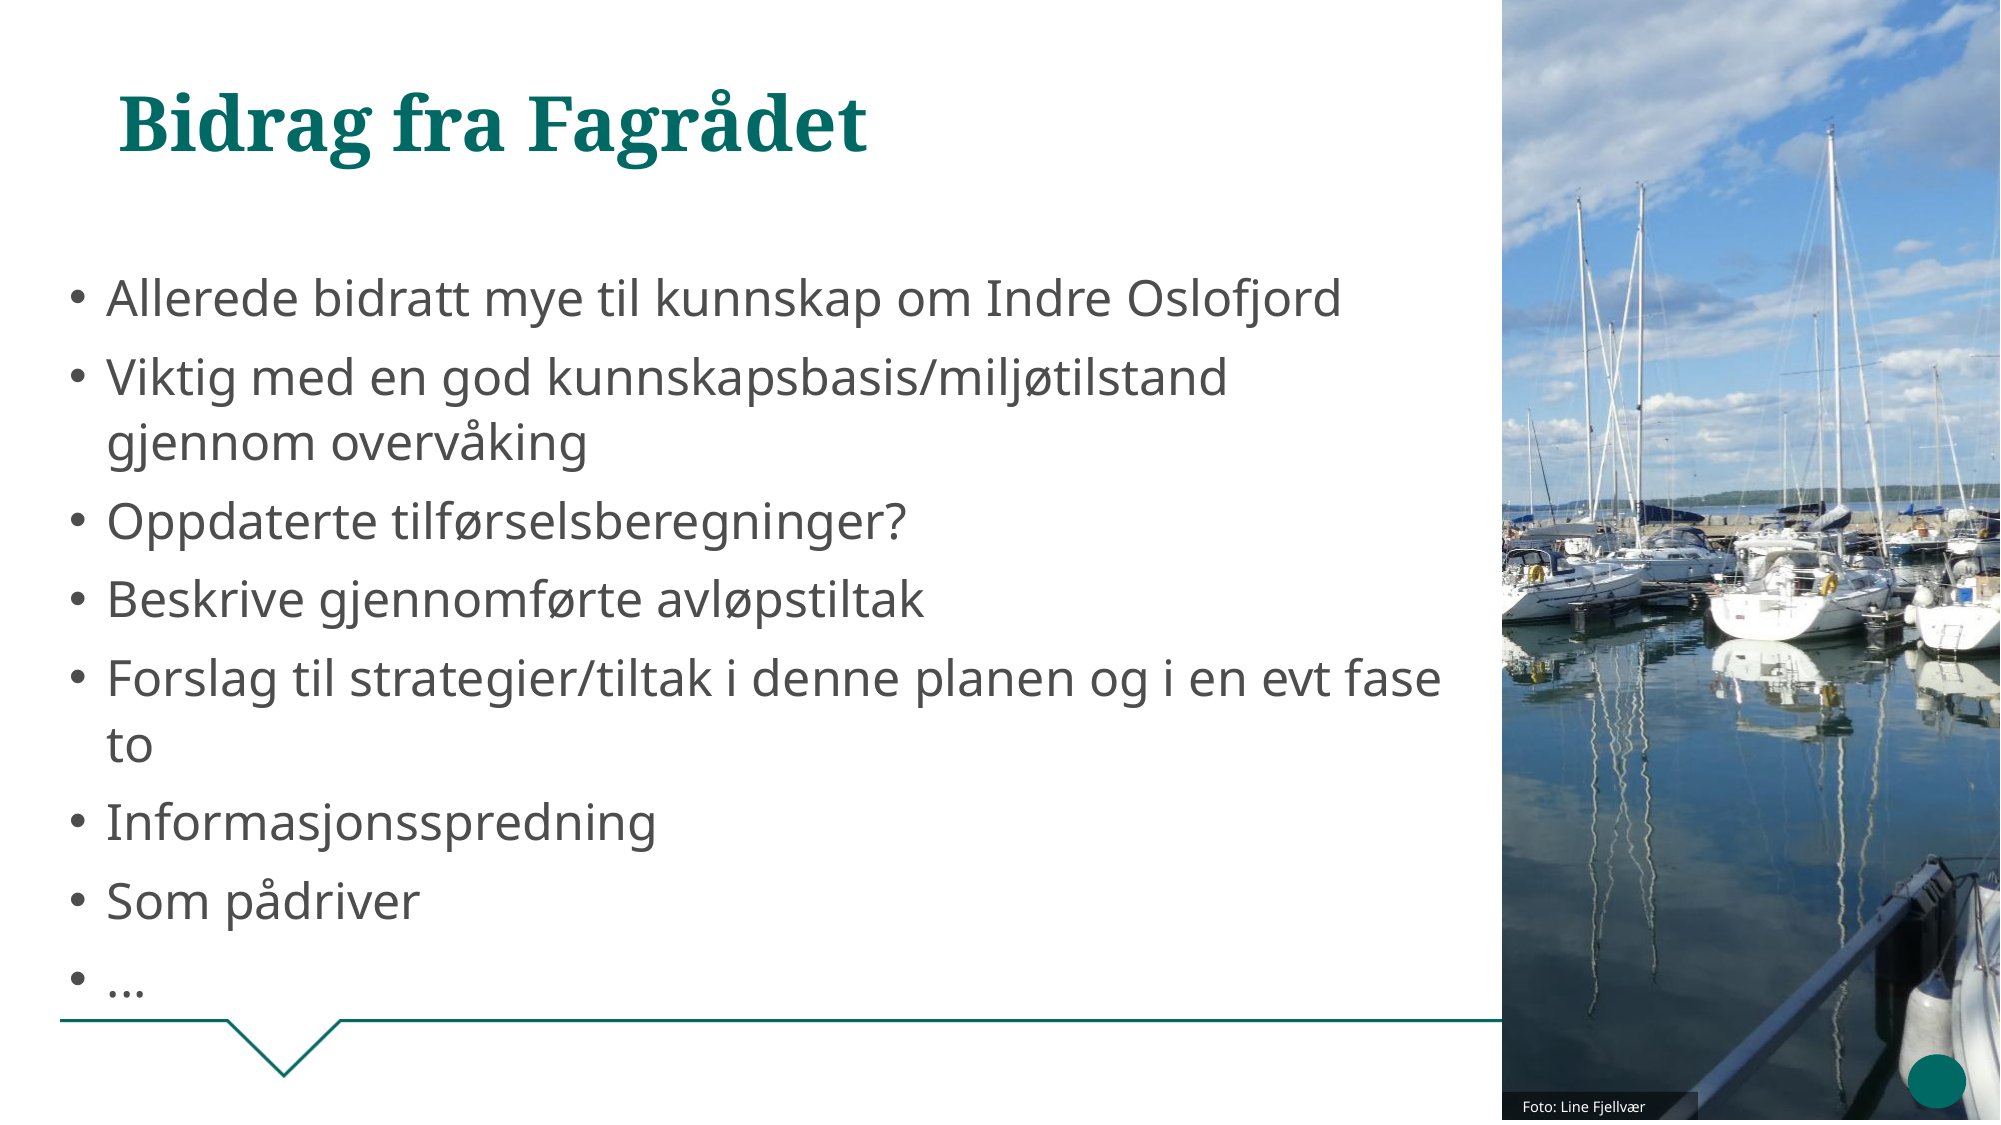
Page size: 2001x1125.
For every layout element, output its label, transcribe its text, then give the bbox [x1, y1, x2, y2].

title Bidrag fra Fagrådet [118, 75, 1502, 261]
list Allerede bidratt mye til kunnskap om Indre Oslofjord Viktig med en god kunnskapsbasis/miljøtilstand gjennom overvåking Oppdaterte tilførselsberegninger? Beskrive gjennomførte avløpstiltak Forslag til strategier/tiltak i denne planen og i en evt fase to Informasjonsspredning Som pådriver ... [69, 260, 1455, 767]
picture [60, 0, 2000, 1120]
